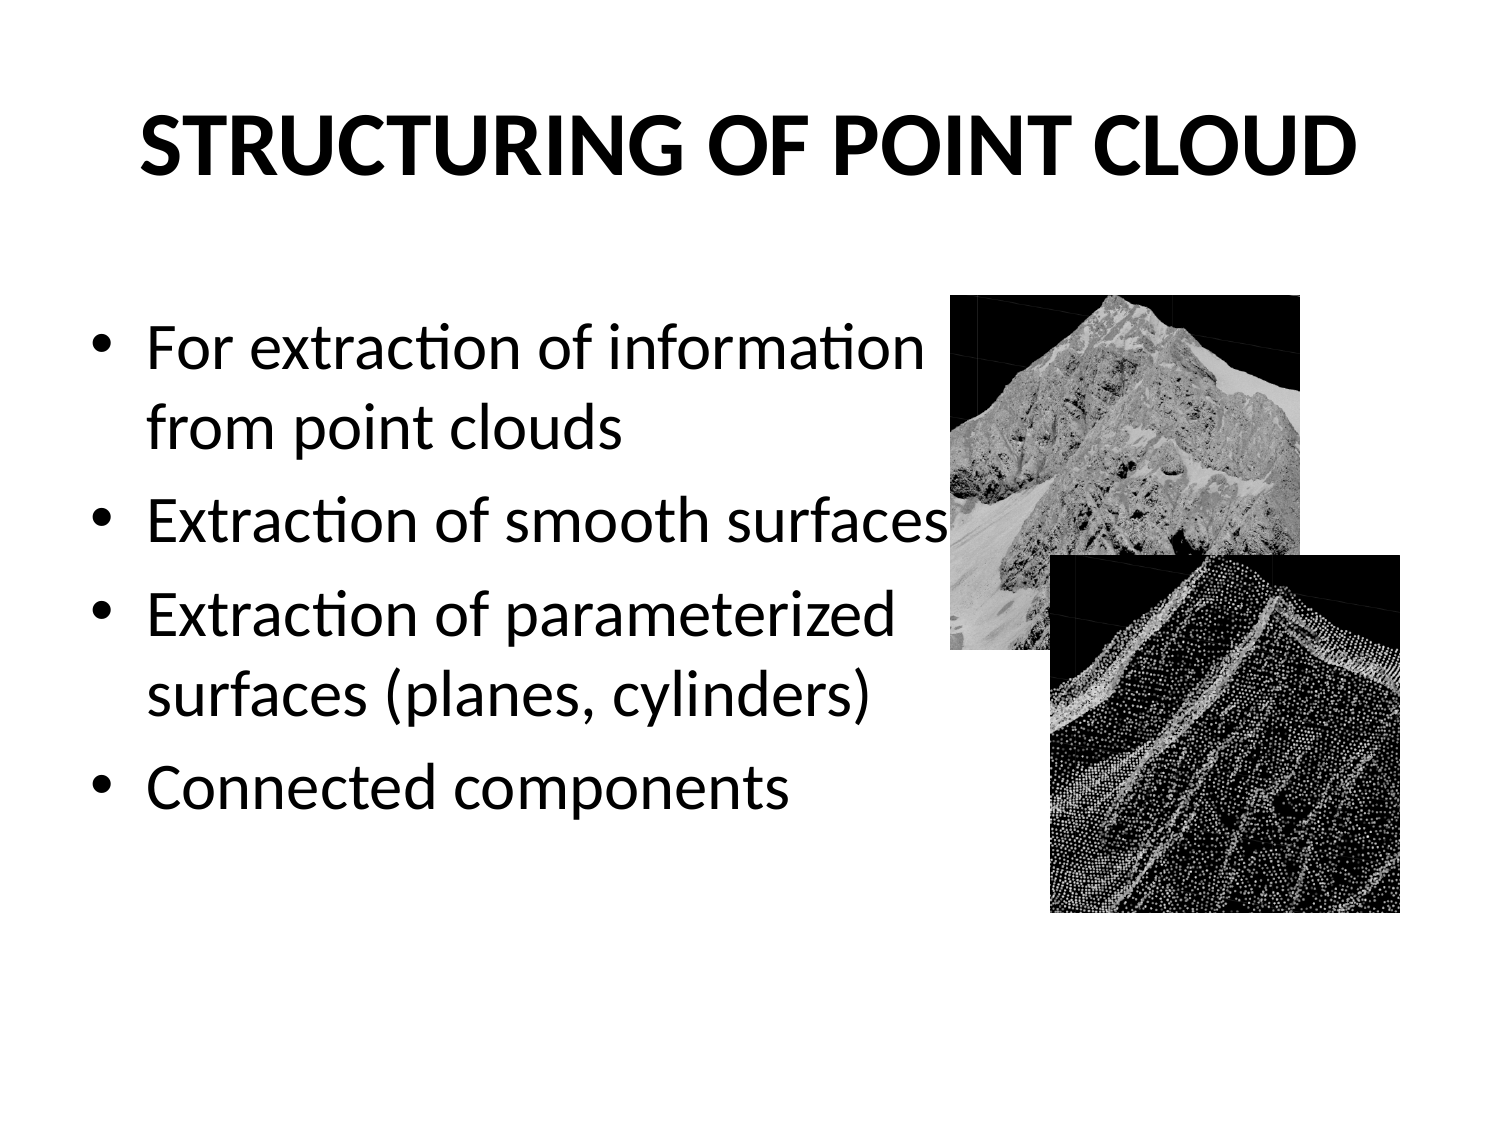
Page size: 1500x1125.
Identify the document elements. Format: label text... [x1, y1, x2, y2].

title STRUCTURING OF POINT CLOUD [75, 45, 1425, 233]
picture [949, 295, 1401, 913]
list For extraction of information from point clouds Extraction of smooth surfaces Extraction of parameterized surfaces (planes, cylinders) Connected components [75, 295, 988, 1038]
